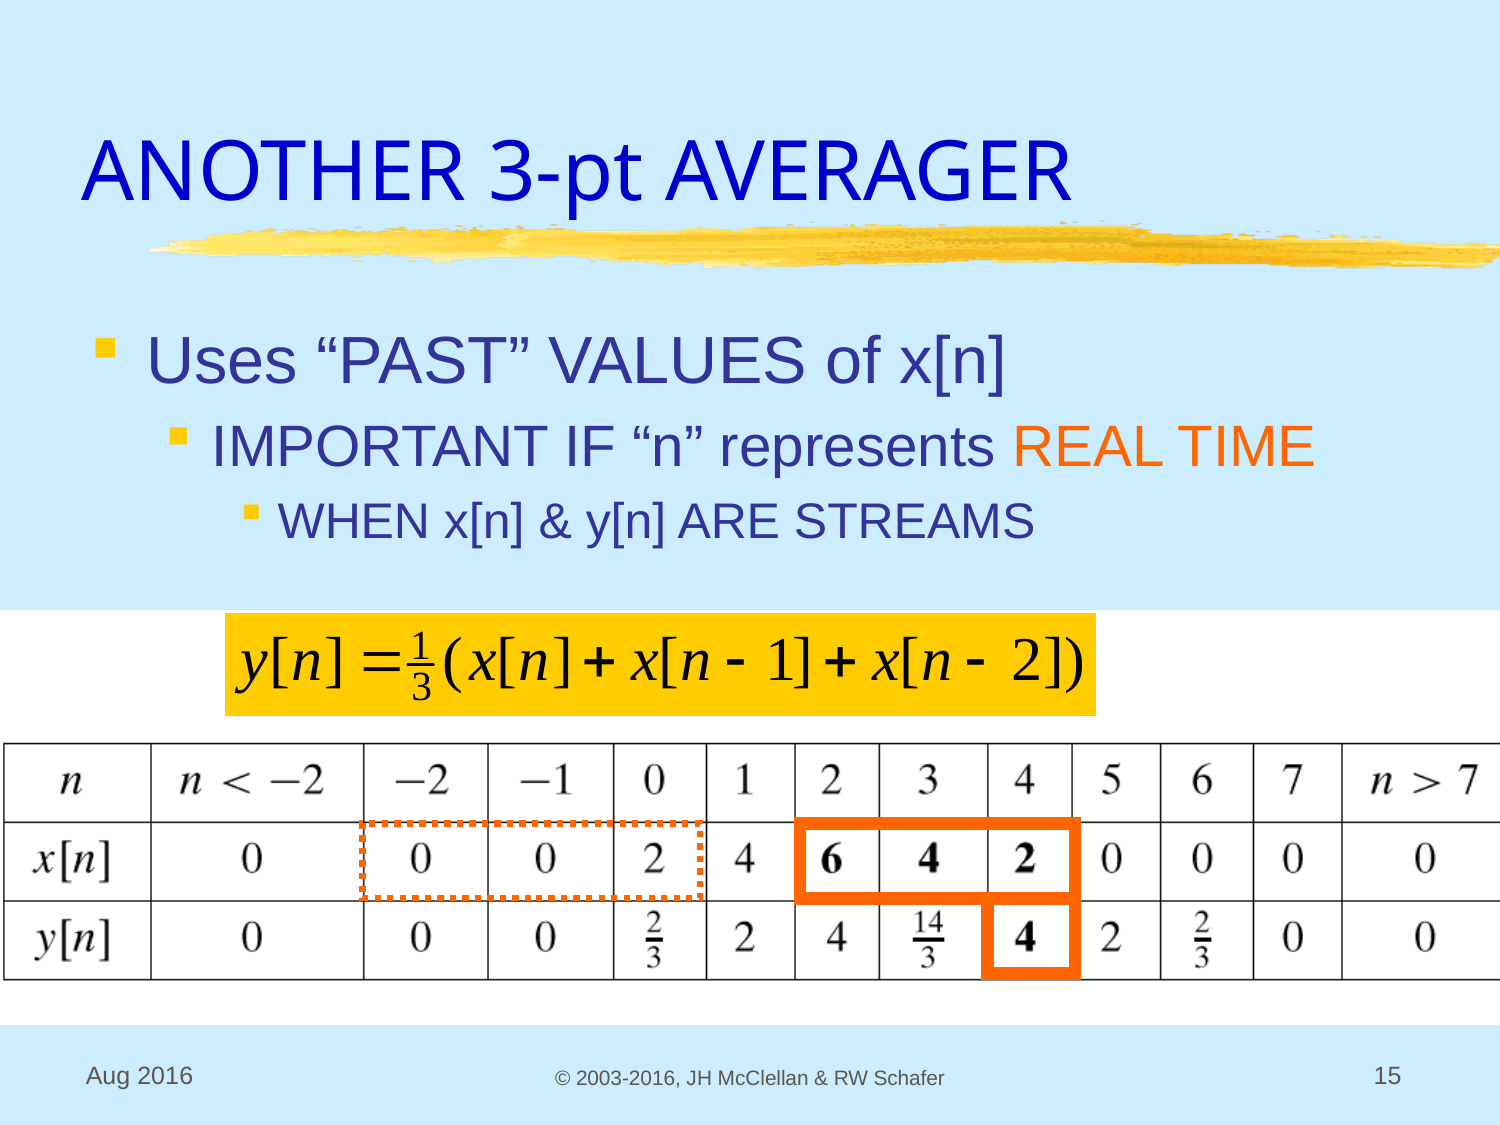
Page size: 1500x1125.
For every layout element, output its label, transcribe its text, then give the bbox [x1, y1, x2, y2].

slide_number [70, 1037, 384, 1098]
slide_number 15 [1103, 1037, 1417, 1098]
footer © 2003-2016, JH McClellan & RW Schafer [512, 1037, 988, 1098]
picture [150, 215, 1500, 279]
picture [0, 610, 1500, 1026]
list Uses “PAST” VALUES of x[n] IMPORTANT IF “n” represents REAL TIME WHEN x[n] & y[n] ARE STREAMS [74, 309, 1417, 608]
title ANOTHER 3-pt AVERAGER [66, 37, 1342, 226]
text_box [224, 612, 1097, 717]
